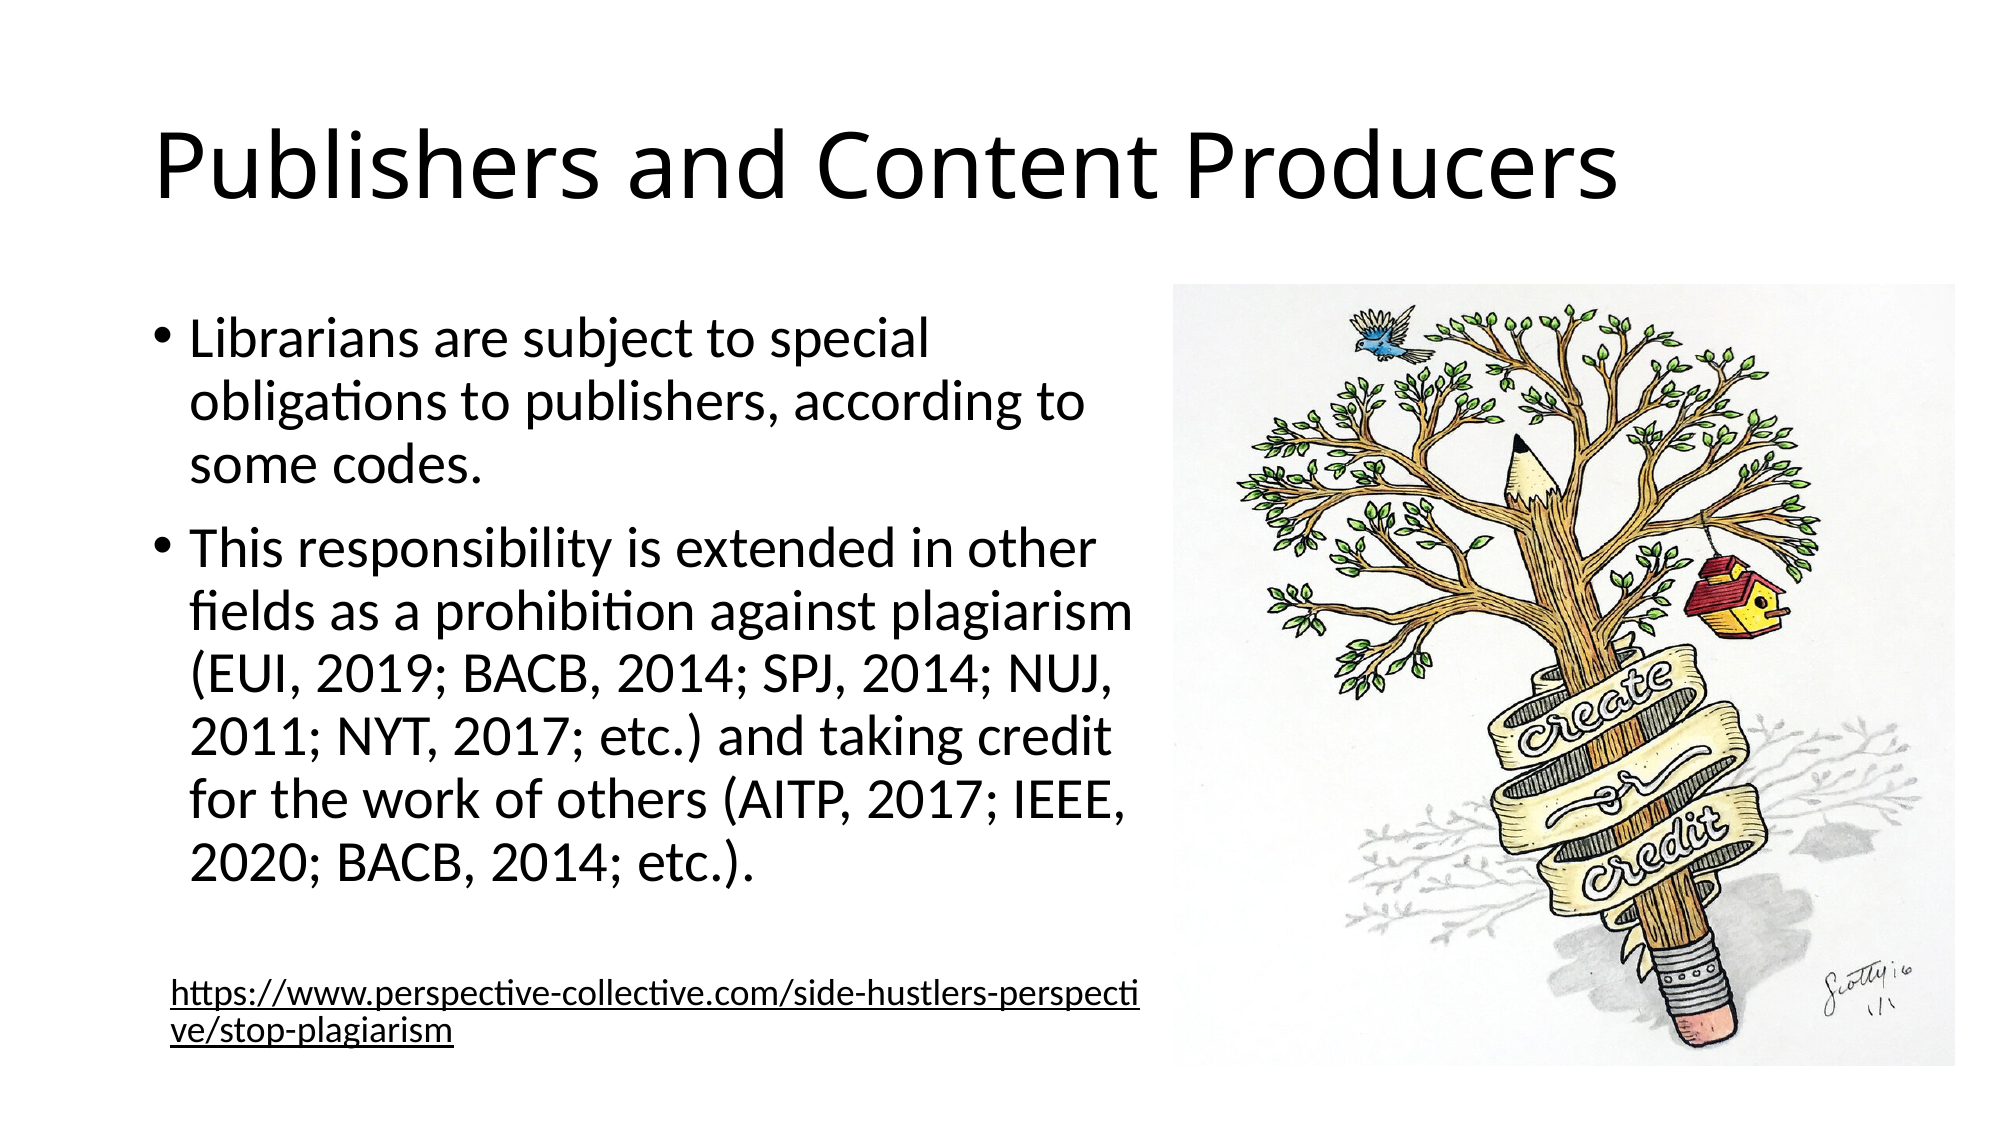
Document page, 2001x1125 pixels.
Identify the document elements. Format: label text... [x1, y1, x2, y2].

text_box https://www.perspective-collective.com/side-hustlers-perspective/stop-plagiarism [155, 960, 1156, 1065]
picture [1173, 284, 1955, 1066]
title Publishers and Content Producers [137, 59, 1863, 278]
list Librarians are subject to special obligations to publishers, according to some codes. This responsibility is extended in other fields as a prohibition against plagiarism (EUI, 2019; BACB, 2014; SPJ, 2014; NUJ, 2011; NYT, 2017; etc.) and taking credit for the work of others (AITP, 2017; IEEE, 2020; BACB, 2014; etc.). [137, 299, 1173, 1014]
